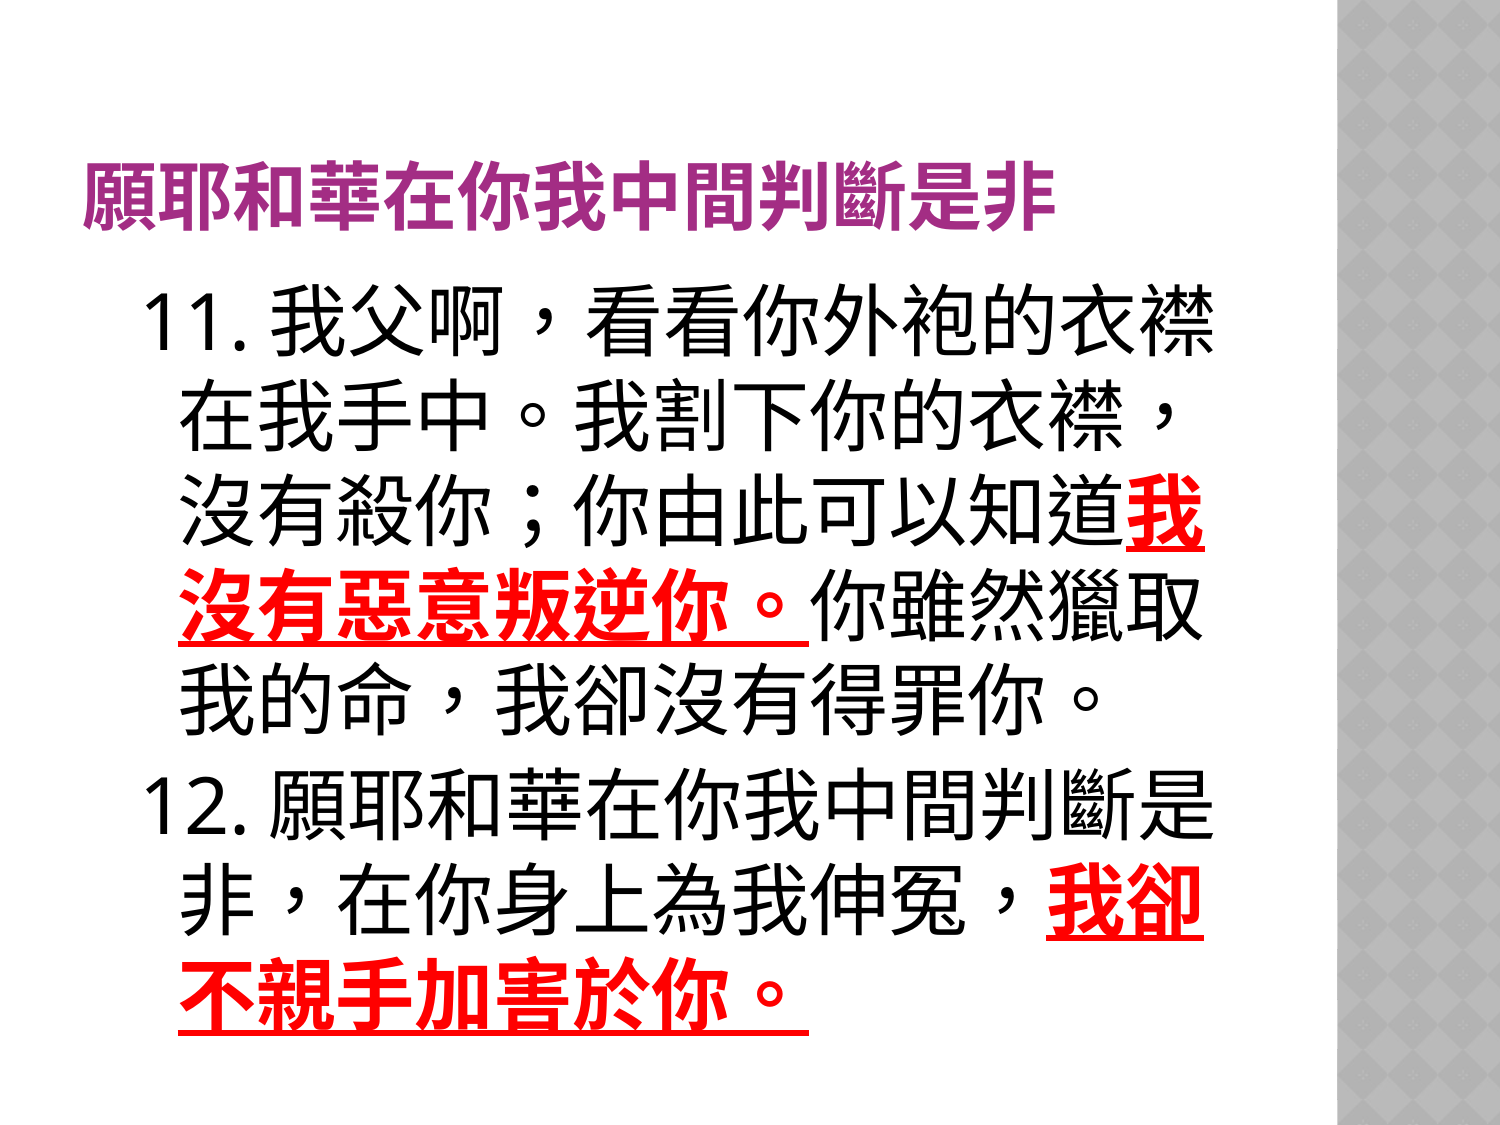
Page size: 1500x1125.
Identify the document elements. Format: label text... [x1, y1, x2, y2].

list 11.我父啊，看看你外袍的衣襟在我手中。我割下你的衣襟，沒有殺你；你由此可以知道我沒有惡意叛逆你。你雖然獵取我的命，我卻沒有得罪你。 12.願耶和華在你我中間判斷是非，在你身上為我伸冤，我卻不親手加害於你。 [75, 264, 1263, 1059]
title 願耶和華在你我中間判斷是非 [75, 52, 1263, 240]
